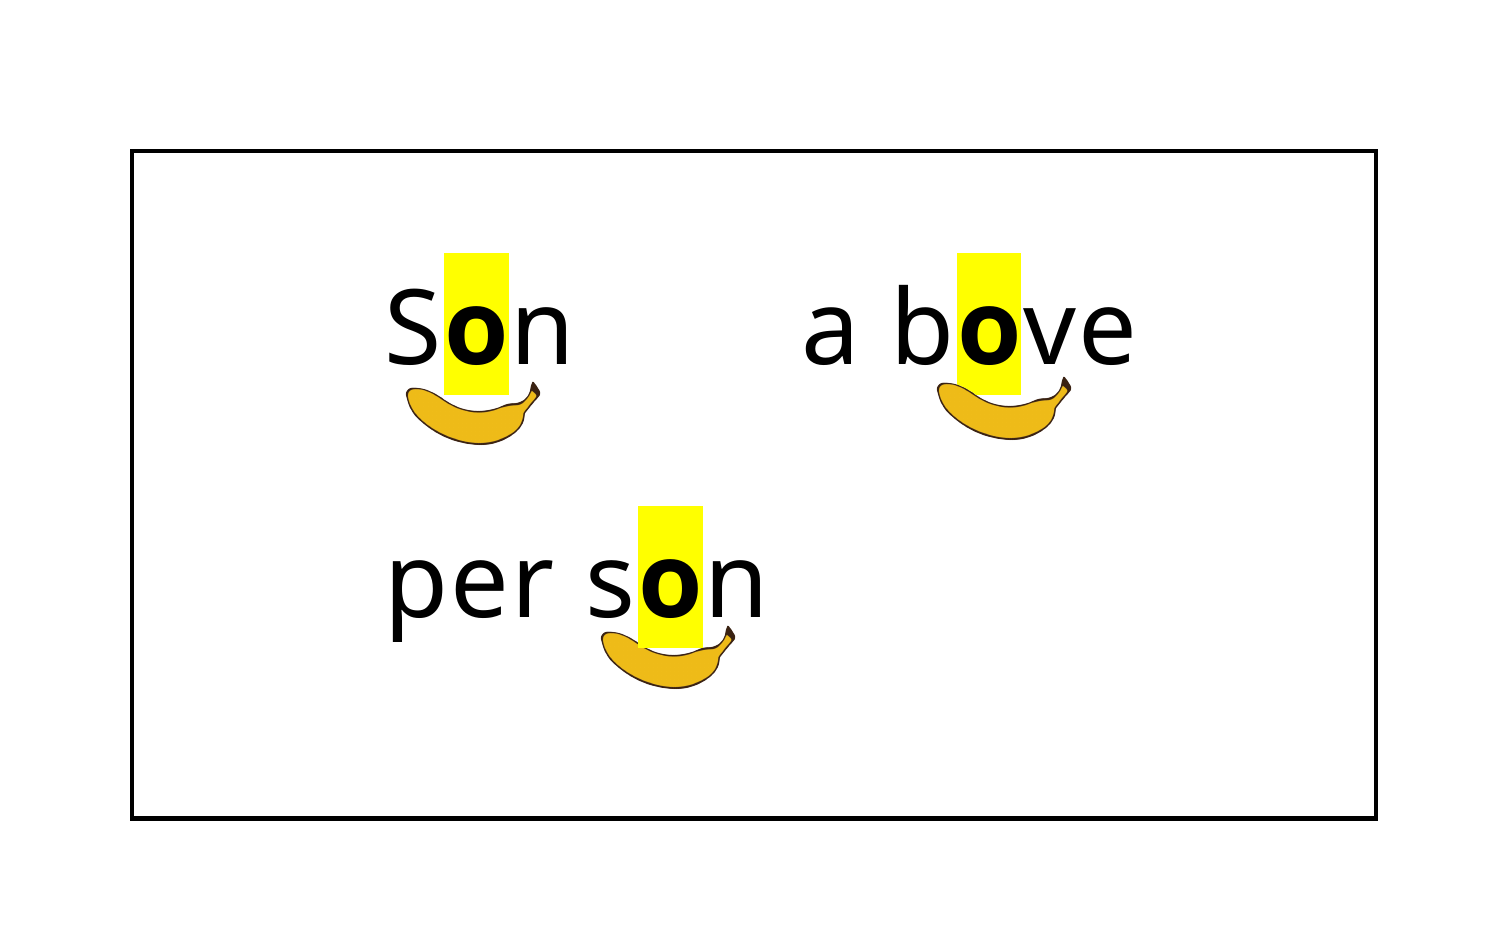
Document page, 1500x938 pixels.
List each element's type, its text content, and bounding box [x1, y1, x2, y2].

picture [930, 358, 1074, 450]
text_box Son [370, 253, 786, 393]
text_box a bove [786, 253, 1347, 393]
text_box [131, 150, 1377, 819]
picture [399, 370, 542, 455]
picture [594, 615, 736, 699]
text_box per son [370, 506, 930, 646]
